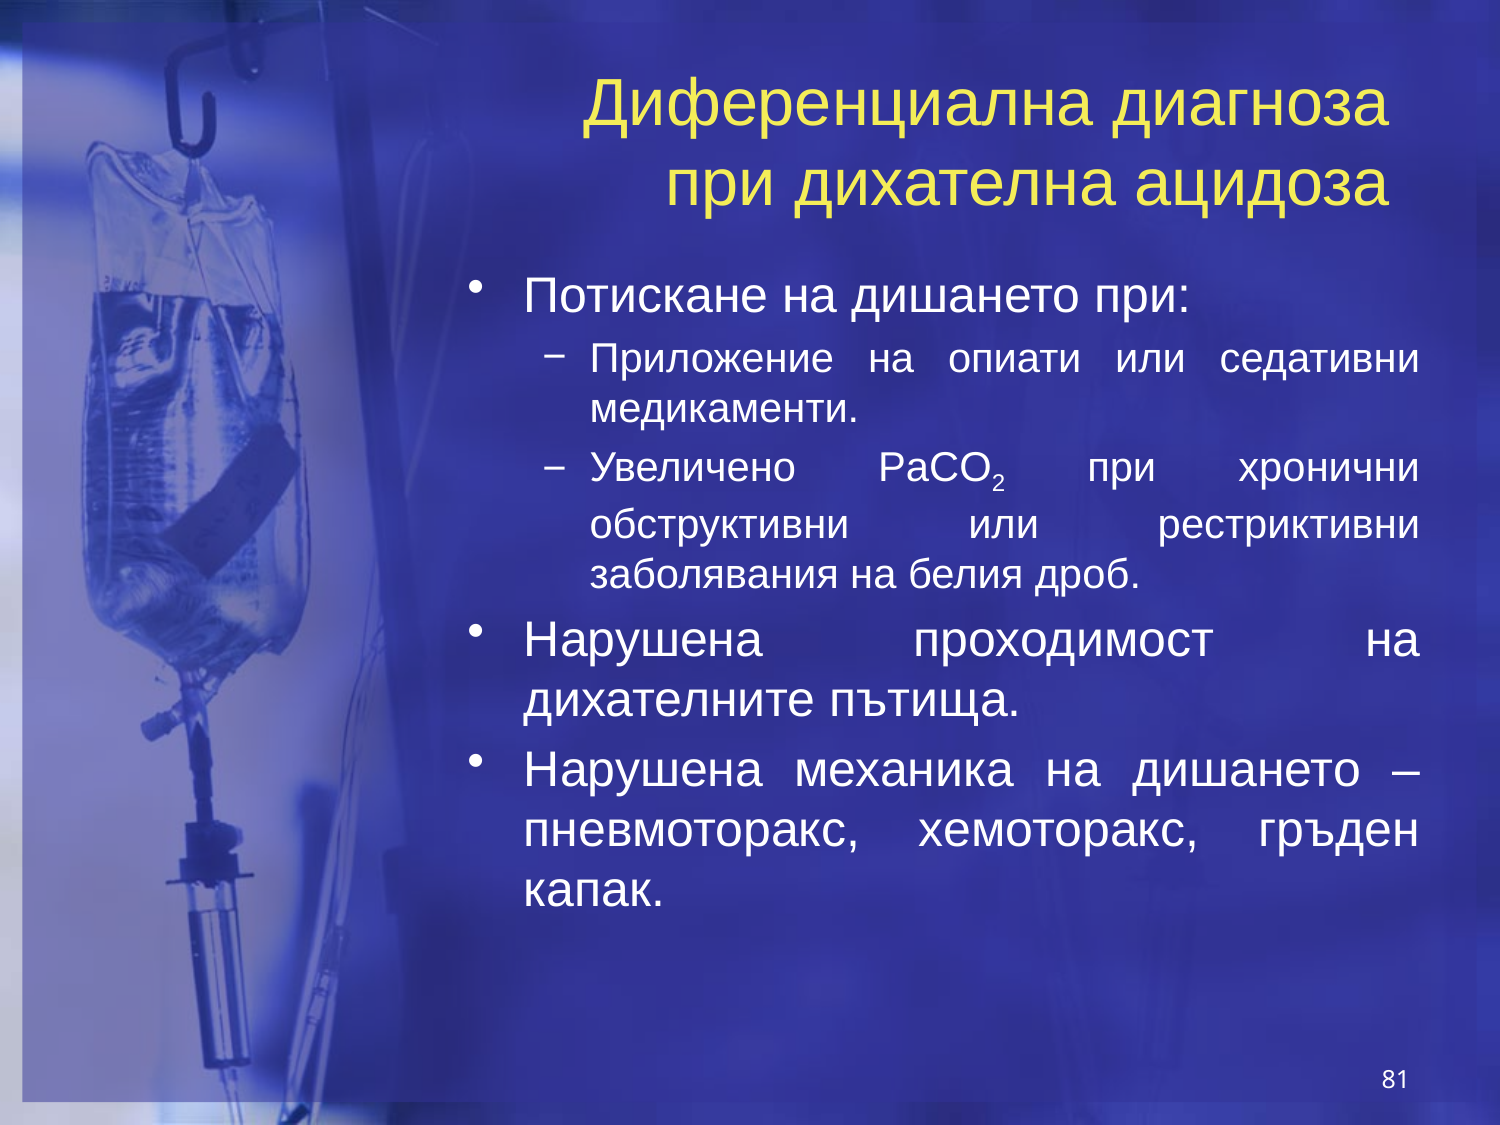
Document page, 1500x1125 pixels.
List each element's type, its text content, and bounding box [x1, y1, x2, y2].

text_box 81 [1074, 1029, 1425, 1105]
list Потискане на дишането при: Приложение на опиати или седативни медикаменти. Увеличено PaCO2 при хронични обструктивни или рестриктивни заболявания на белия дроб. Нарушена проходимост на дихателните пътища. Нарушена механика на дишането – пневмоторакс, хемоторакс, гръден капак. [452, 255, 1436, 938]
title Диференциална диагноза при дихателна ацидоза [74, 45, 1425, 233]
picture [0, 0, 1500, 1125]
